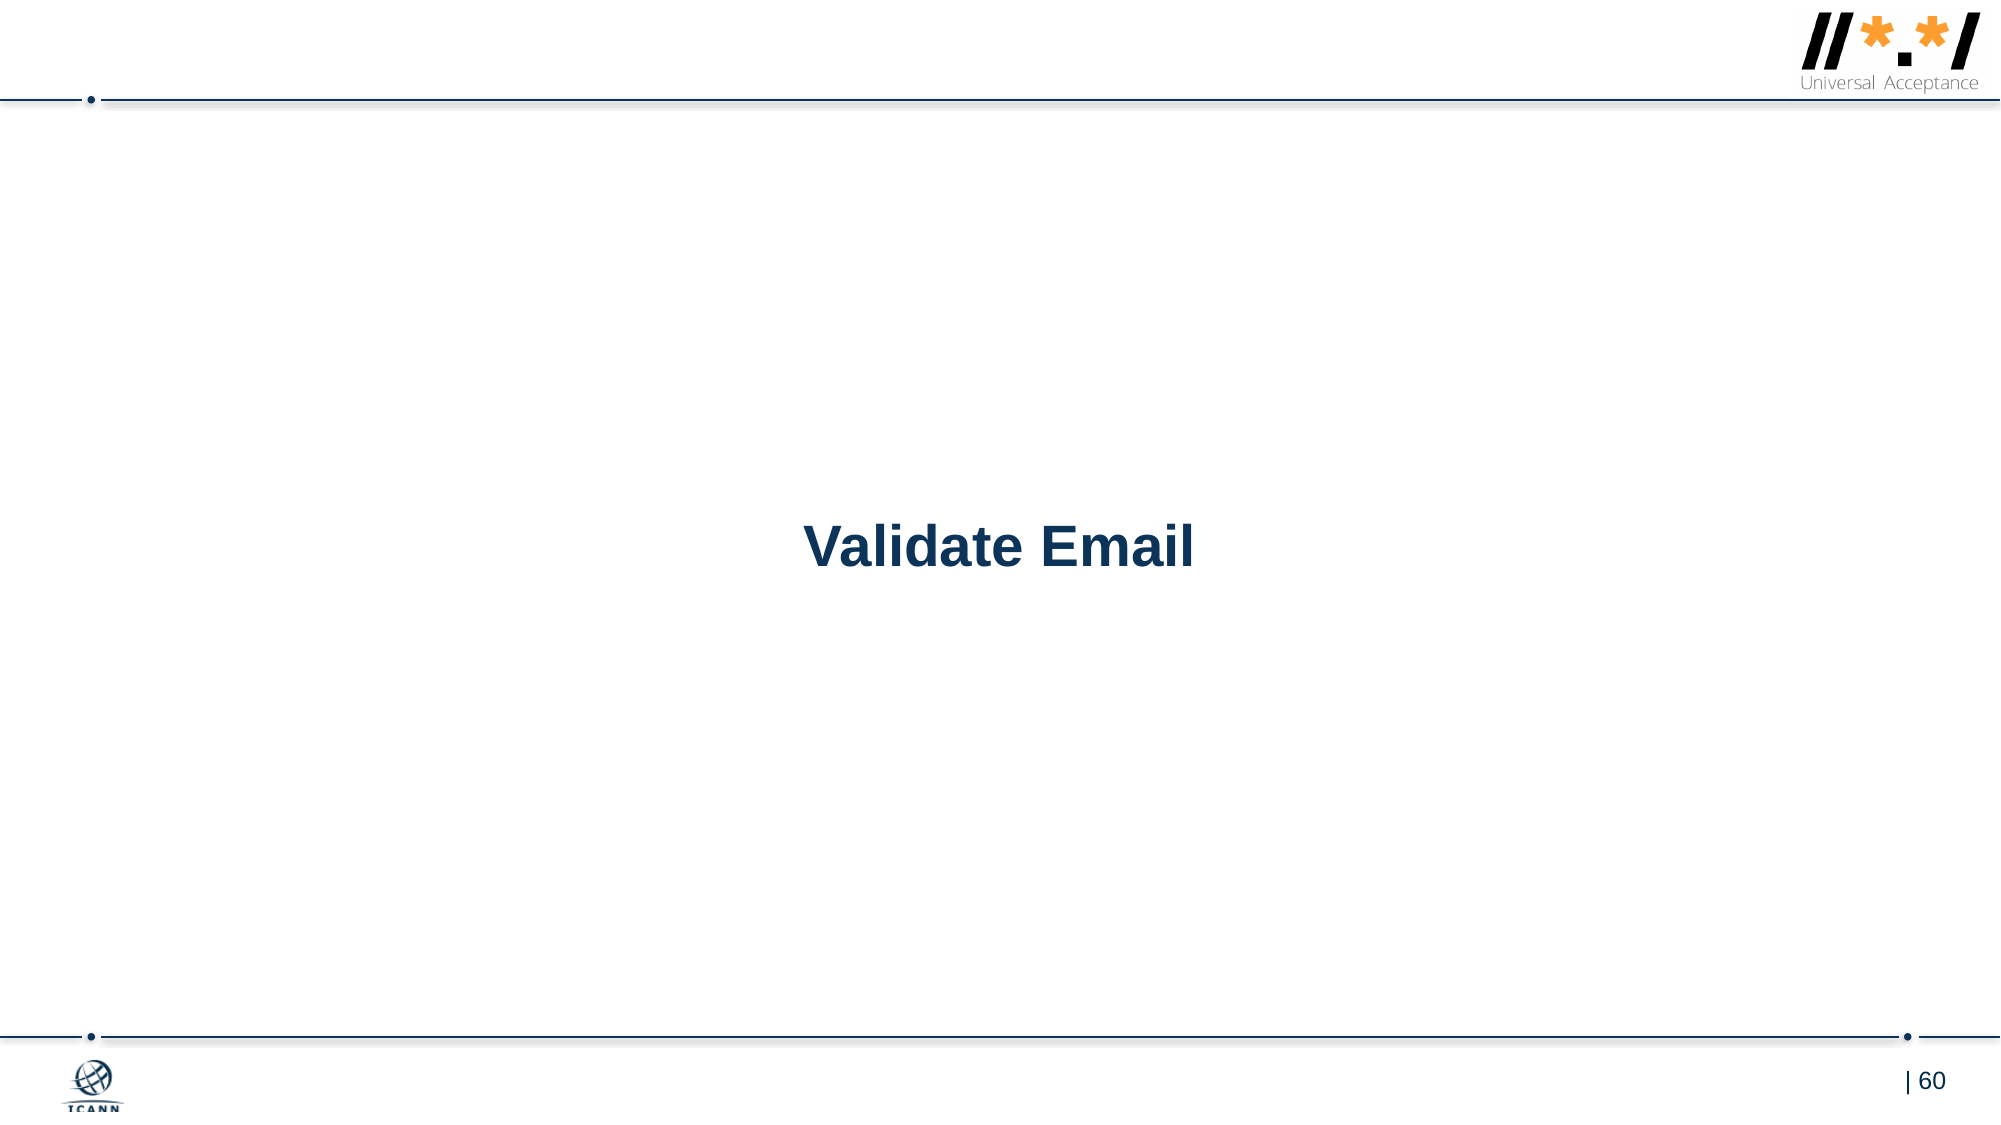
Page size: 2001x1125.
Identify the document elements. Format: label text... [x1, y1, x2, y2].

title Validate Email [123, 488, 1877, 563]
picture [1788, 5, 1993, 99]
